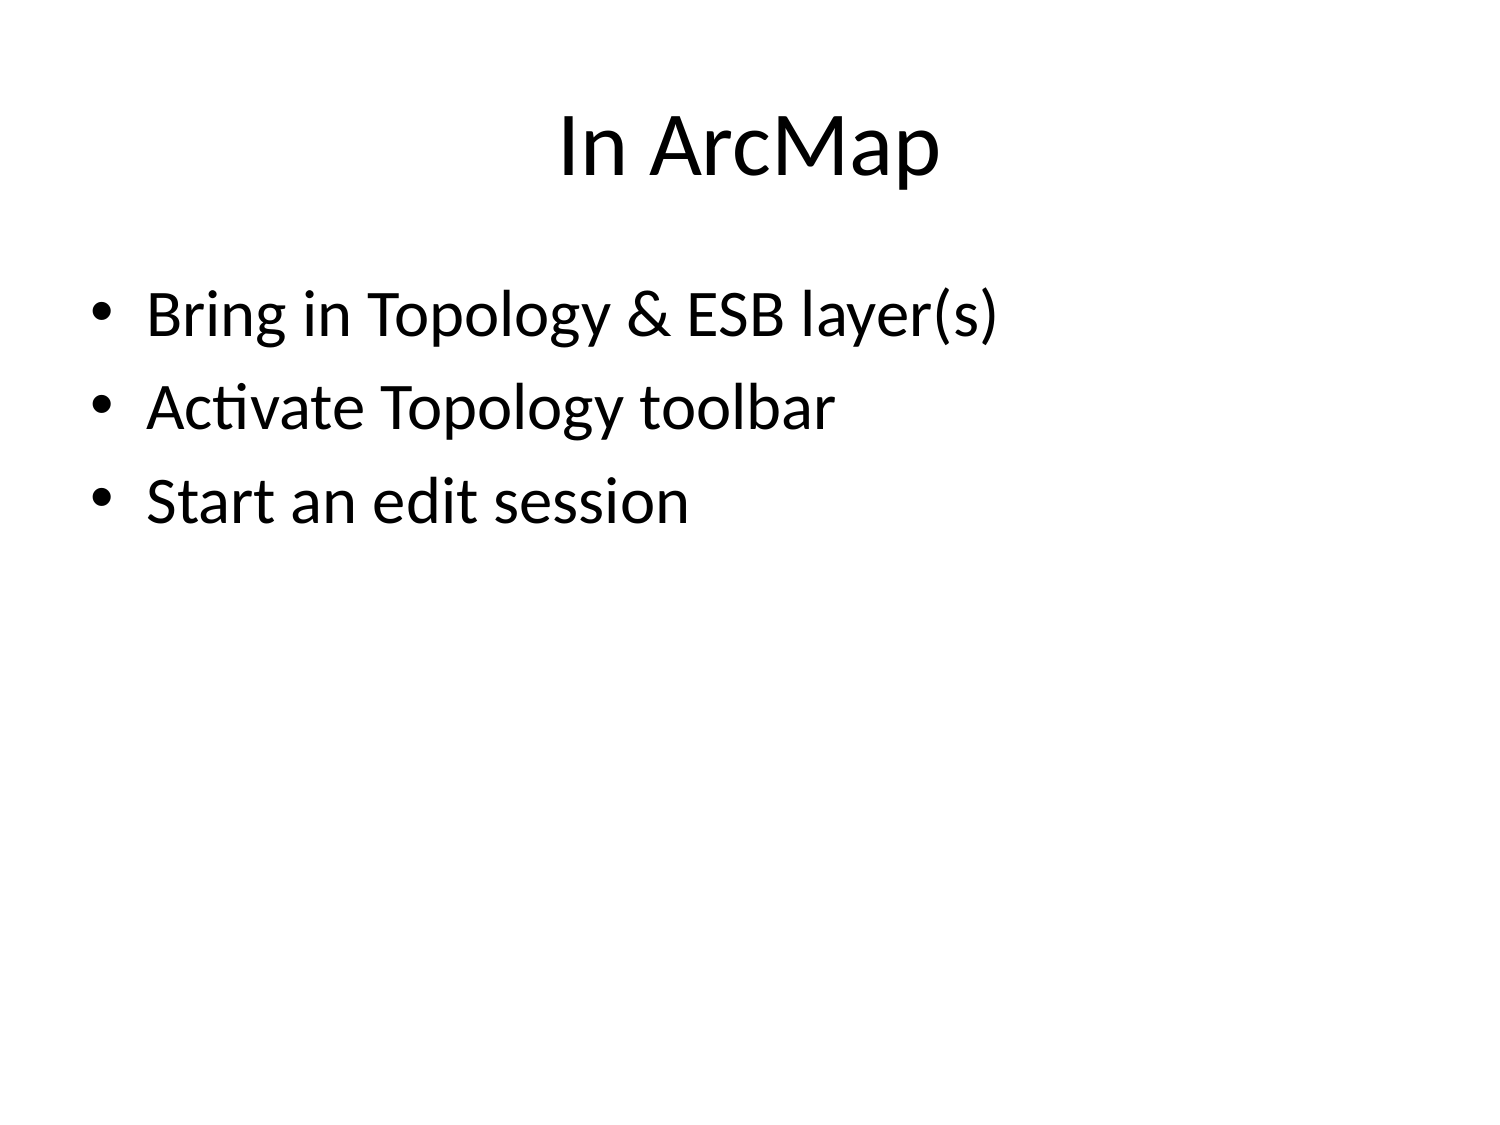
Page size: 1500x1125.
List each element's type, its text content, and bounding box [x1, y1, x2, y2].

title In ArcMap [75, 45, 1425, 233]
list Bring in Topology & ESB layer(s) Activate Topology toolbar Start an edit session [75, 262, 1425, 1005]
